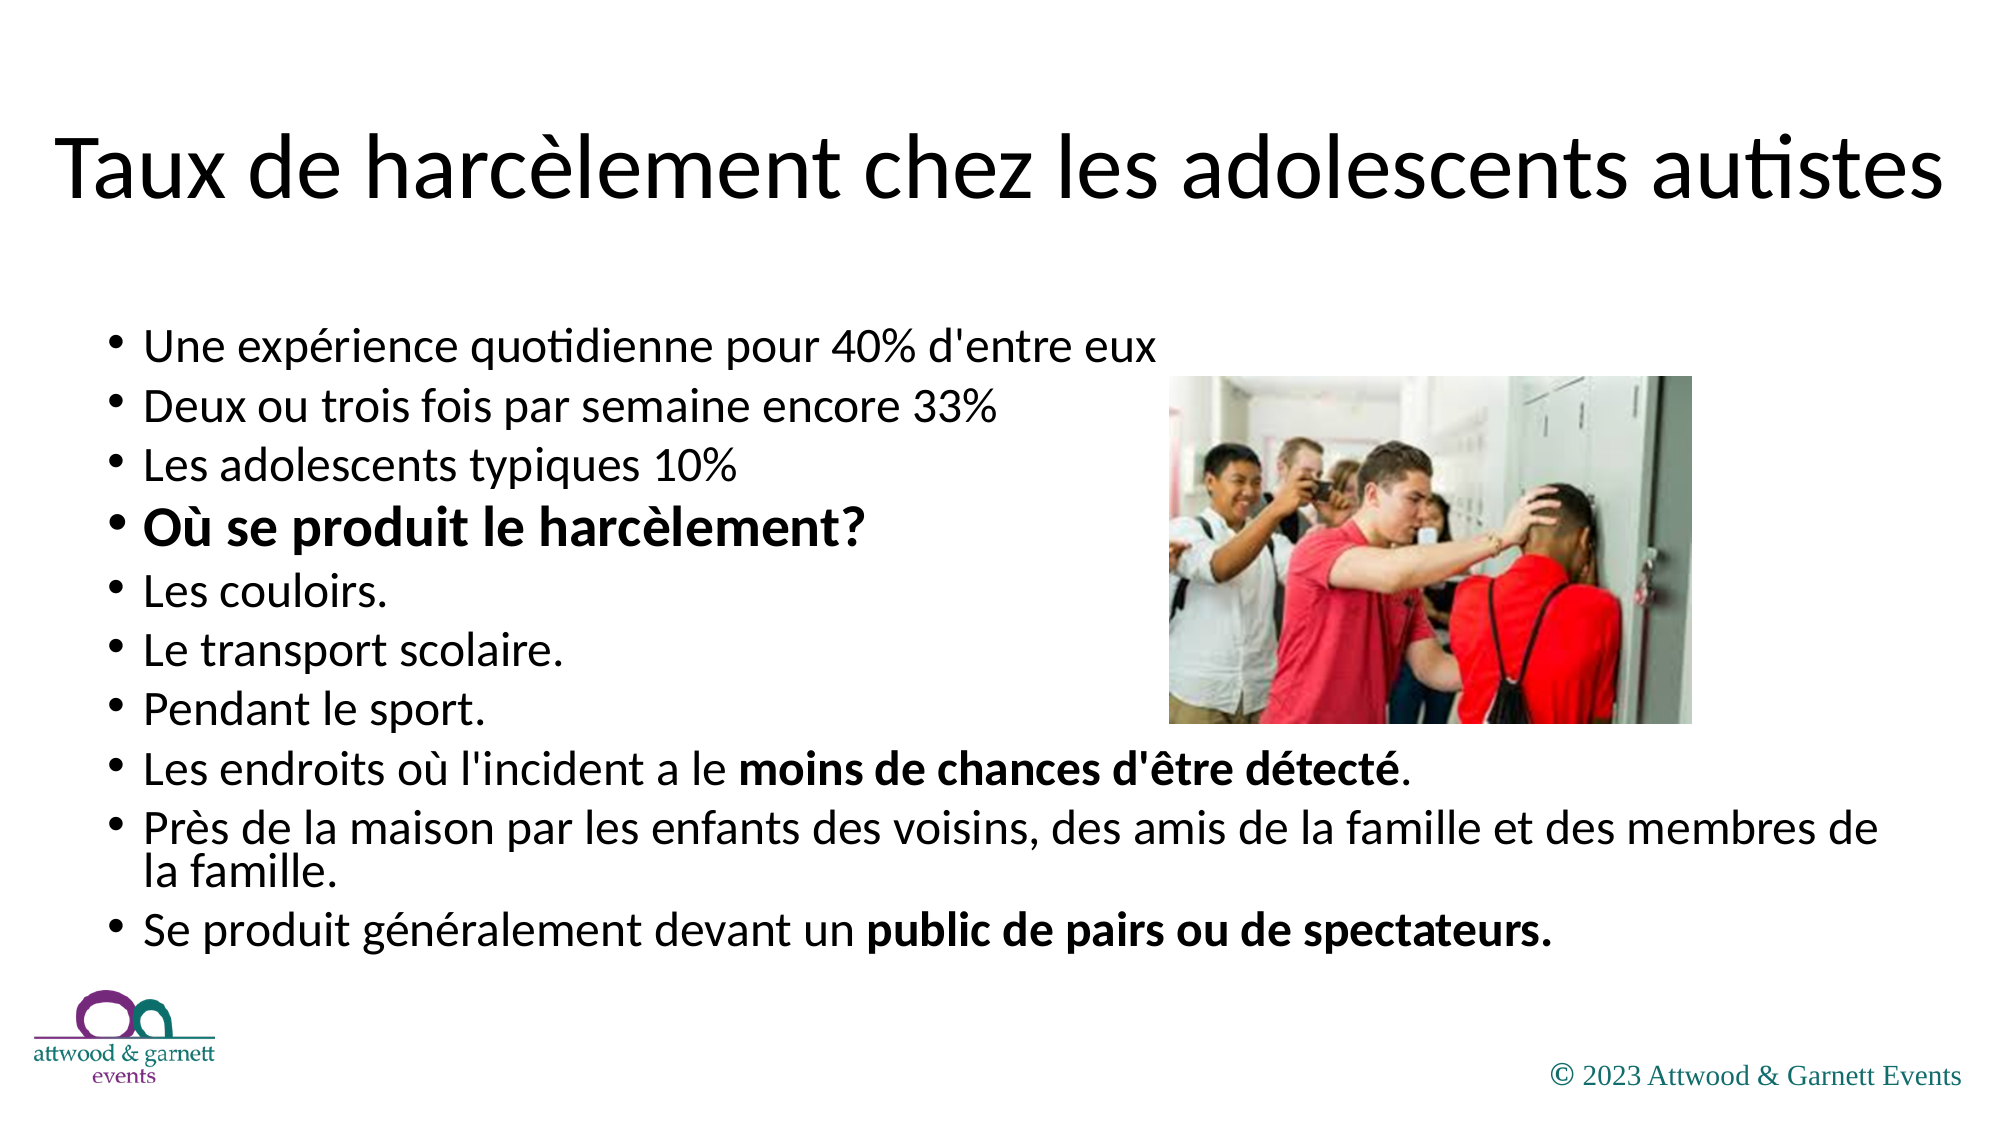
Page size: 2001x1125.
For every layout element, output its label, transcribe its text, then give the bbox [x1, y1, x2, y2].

title Taux de harcèlement chez les adolescents autistes [41, 59, 1960, 278]
text_box © 2023 Attwood & Garnett Events [984, 1044, 1971, 1100]
picture [33, 990, 215, 1089]
picture [1169, 376, 1692, 724]
list Une expérience quotidienne pour 40% d'entre eux Deux ou trois fois par semaine encore 33% Les adolescents typiques 10% Où se produit le harcèlement? Les couloirs. Le transport scolaire. Pendant le sport. Les endroits où l'incident a le moins de chances d'être détecté. Près de la maison par les enfants des voisins, des amis de la famille et des membres de la famille. Se produit généralement devant un public de pairs ou de spectateurs. [99, 320, 1901, 1006]
